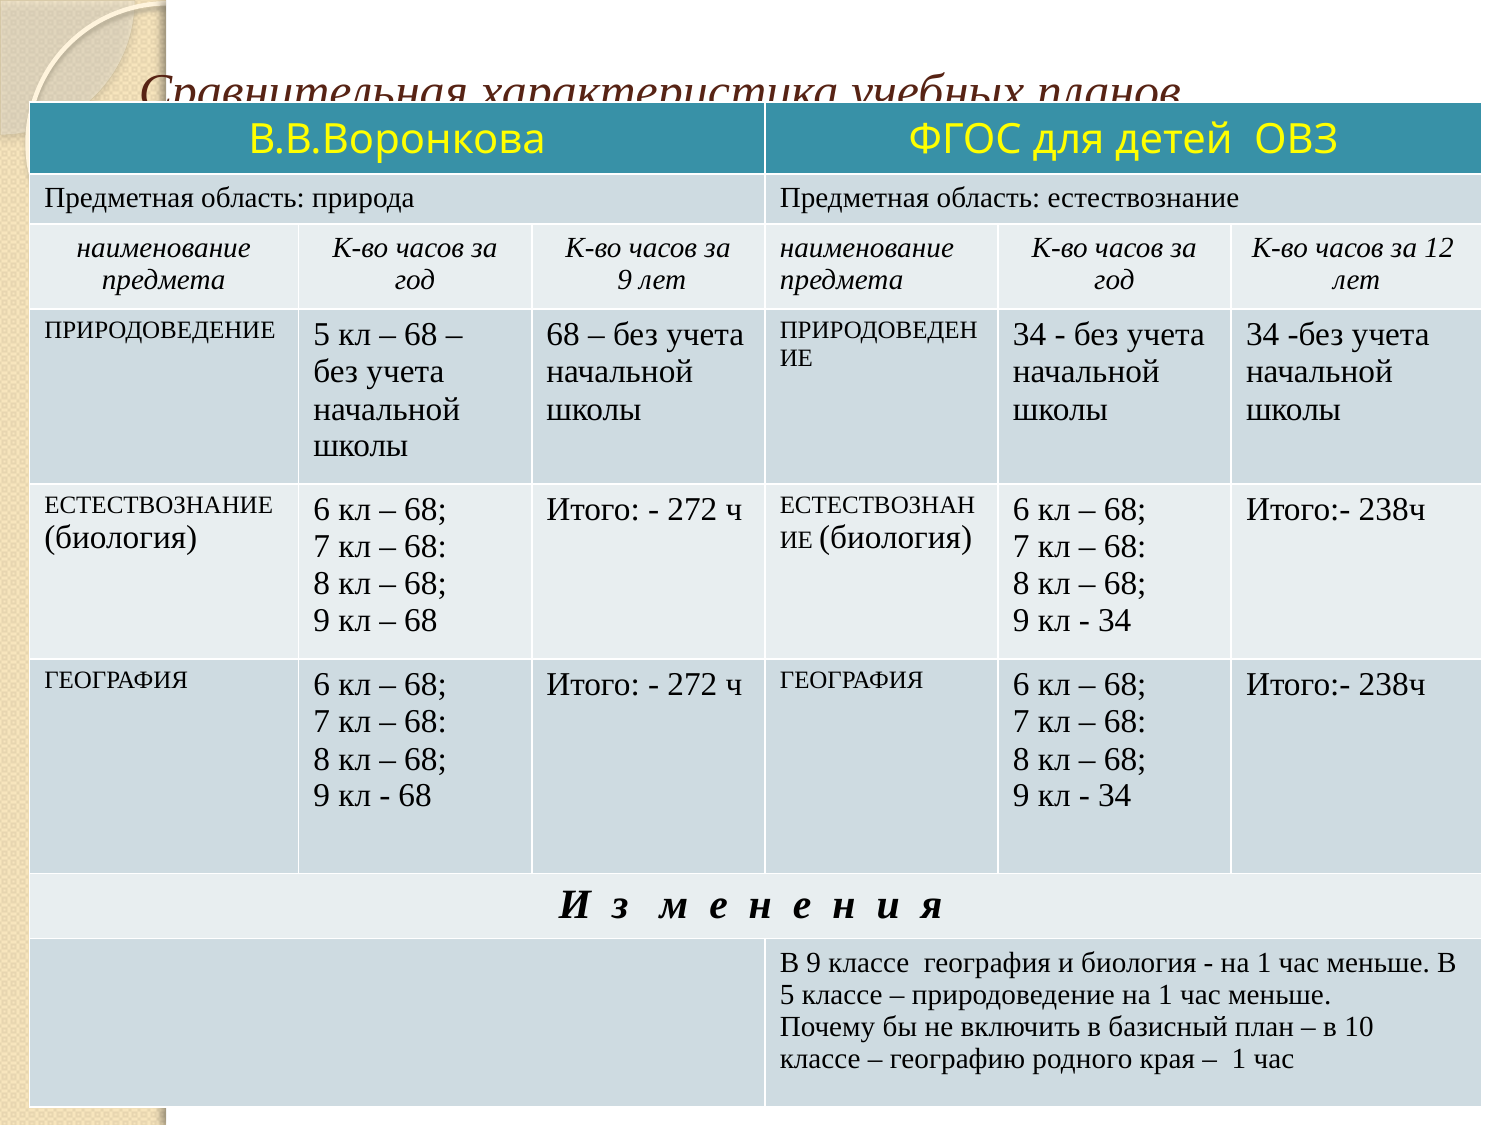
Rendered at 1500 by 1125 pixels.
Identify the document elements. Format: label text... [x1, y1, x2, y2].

table_cell Предметная область: природа [30, 175, 764, 223]
table_cell ЕСТЕСТВОЗНАНИЕ (биология) [766, 485, 997, 658]
table_cell Итого:- 238ч [1232, 485, 1481, 658]
table_cell ГЕОГРАФИЯ [30, 660, 298, 873]
table_cell Предметная область: естествознание [766, 175, 1481, 223]
title Сравнительная характеристика учебных планов [123, 1, 1399, 101]
table_cell 34 -без учета начальной школы [1232, 310, 1481, 483]
table_cell ЕСТЕСТВОЗНАНИЕ (биология) [30, 485, 298, 658]
table_header ФГОС для детей ОВЗ [766, 103, 1481, 173]
table_cell Итого: - 272 ч [533, 485, 764, 658]
table_cell ГЕОГРАФИЯ [766, 660, 997, 873]
table_cell К-во часов за год [999, 225, 1230, 308]
table_header В.В.Воронкова [30, 103, 764, 173]
table_cell 6 кл – 68; 7 кл – 68: 8 кл – 68; 9 кл - 34 [999, 660, 1230, 873]
table_cell К-во часов за 12 лет [1232, 225, 1481, 308]
table_cell И з м е н е н и я [30, 874, 1481, 938]
table_cell ПРИРОДОВЕДЕНИЕ [30, 310, 298, 483]
table_cell 34 - без учета начальной школы [999, 310, 1230, 483]
table_cell 6 кл – 68; 7 кл – 68: 8 кл – 68; 9 кл - 68 [299, 660, 531, 873]
table_cell [30, 939, 764, 1106]
table_cell 6 кл – 68; 7 кл – 68: 8 кл – 68; 9 кл – 68 [299, 485, 531, 658]
table_cell наименование предмета [766, 225, 997, 308]
table_cell наименование предмета [30, 225, 298, 308]
table_cell 68 – без учета начальной школы [533, 310, 764, 483]
table_cell Итого:- 238ч [1232, 660, 1481, 873]
table_cell 6 кл – 68; 7 кл – 68: 8 кл – 68; 9 кл - 34 [999, 485, 1230, 658]
table_cell ПРИРОДОВЕДЕНИЕ [766, 310, 997, 483]
table_cell Итого: - 272 ч [533, 660, 764, 873]
table_cell К-во часов за год [299, 225, 531, 308]
table_cell В 9 классе география и биология - на 1 час меньше. В 5 классе – природоведение на 1 час меньше. Почему бы не включить в базисный план – в 10 классе – географию родного края – 1 час [766, 939, 1481, 1106]
table_cell 5 кл – 68 – без учета начальной школы [299, 310, 531, 483]
table_cell К-во часов за 9 лет [533, 225, 764, 308]
